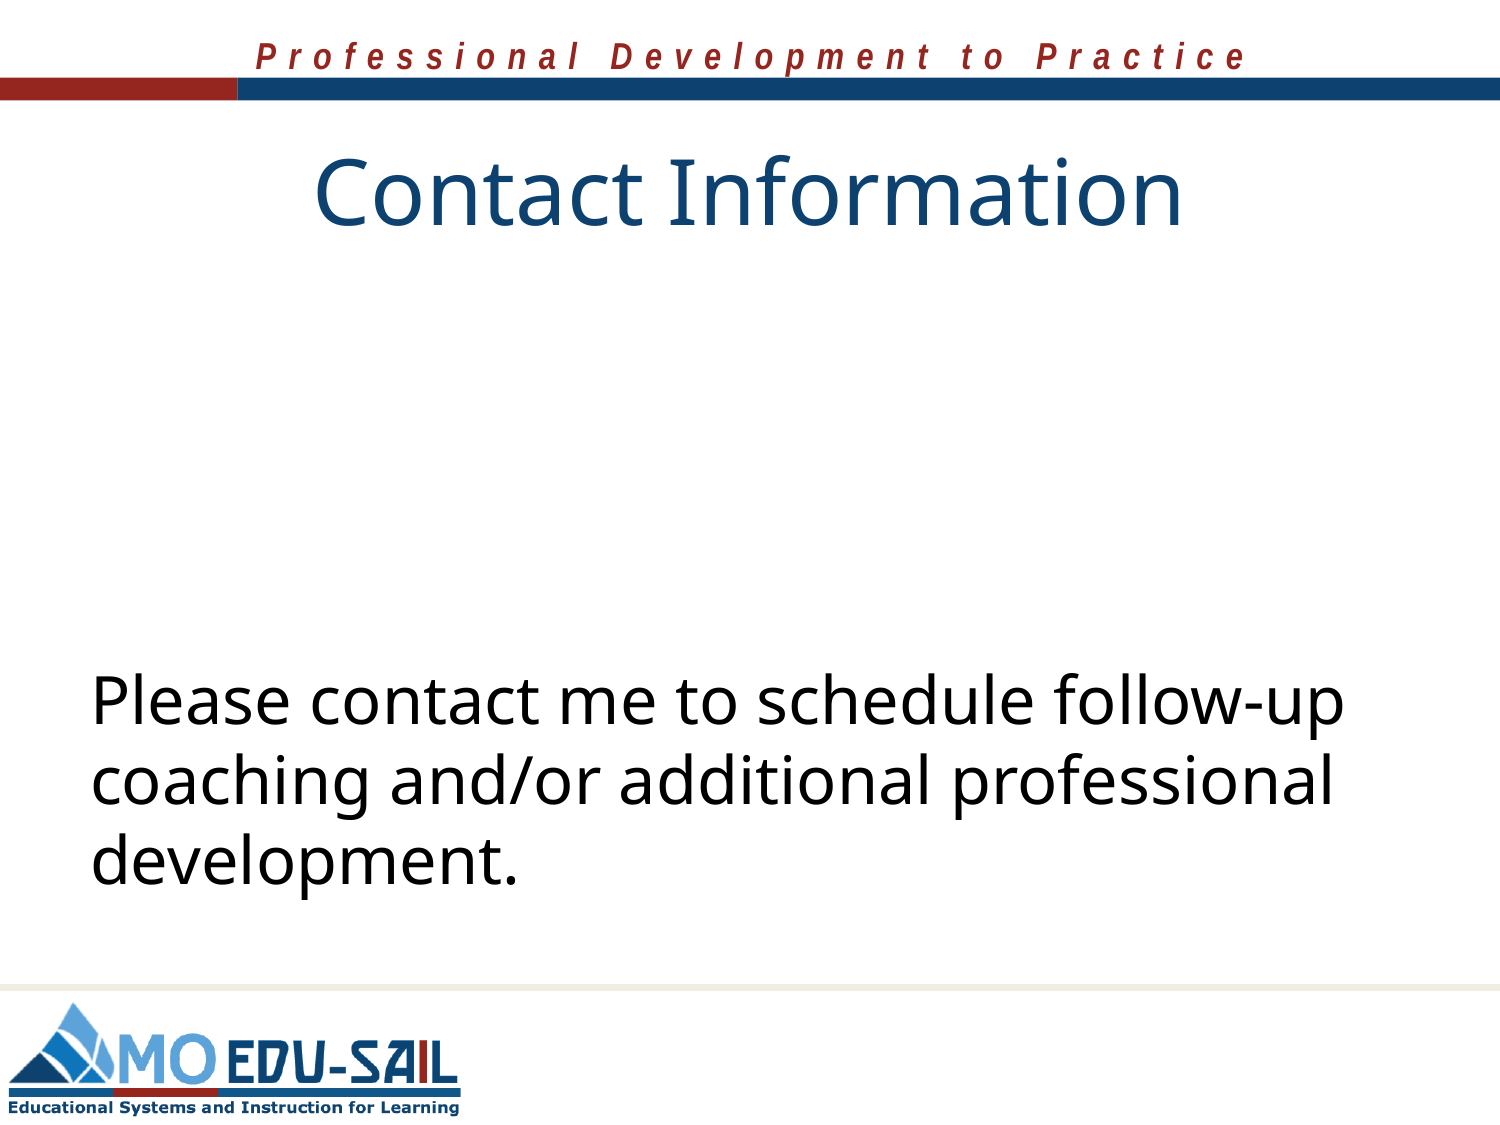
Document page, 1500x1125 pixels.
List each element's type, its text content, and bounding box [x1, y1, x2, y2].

picture [8, 997, 475, 1120]
list Please contact me to schedule follow-up coaching and/or additional professional development. [75, 650, 1425, 950]
title Contact Information [75, 98, 1425, 279]
